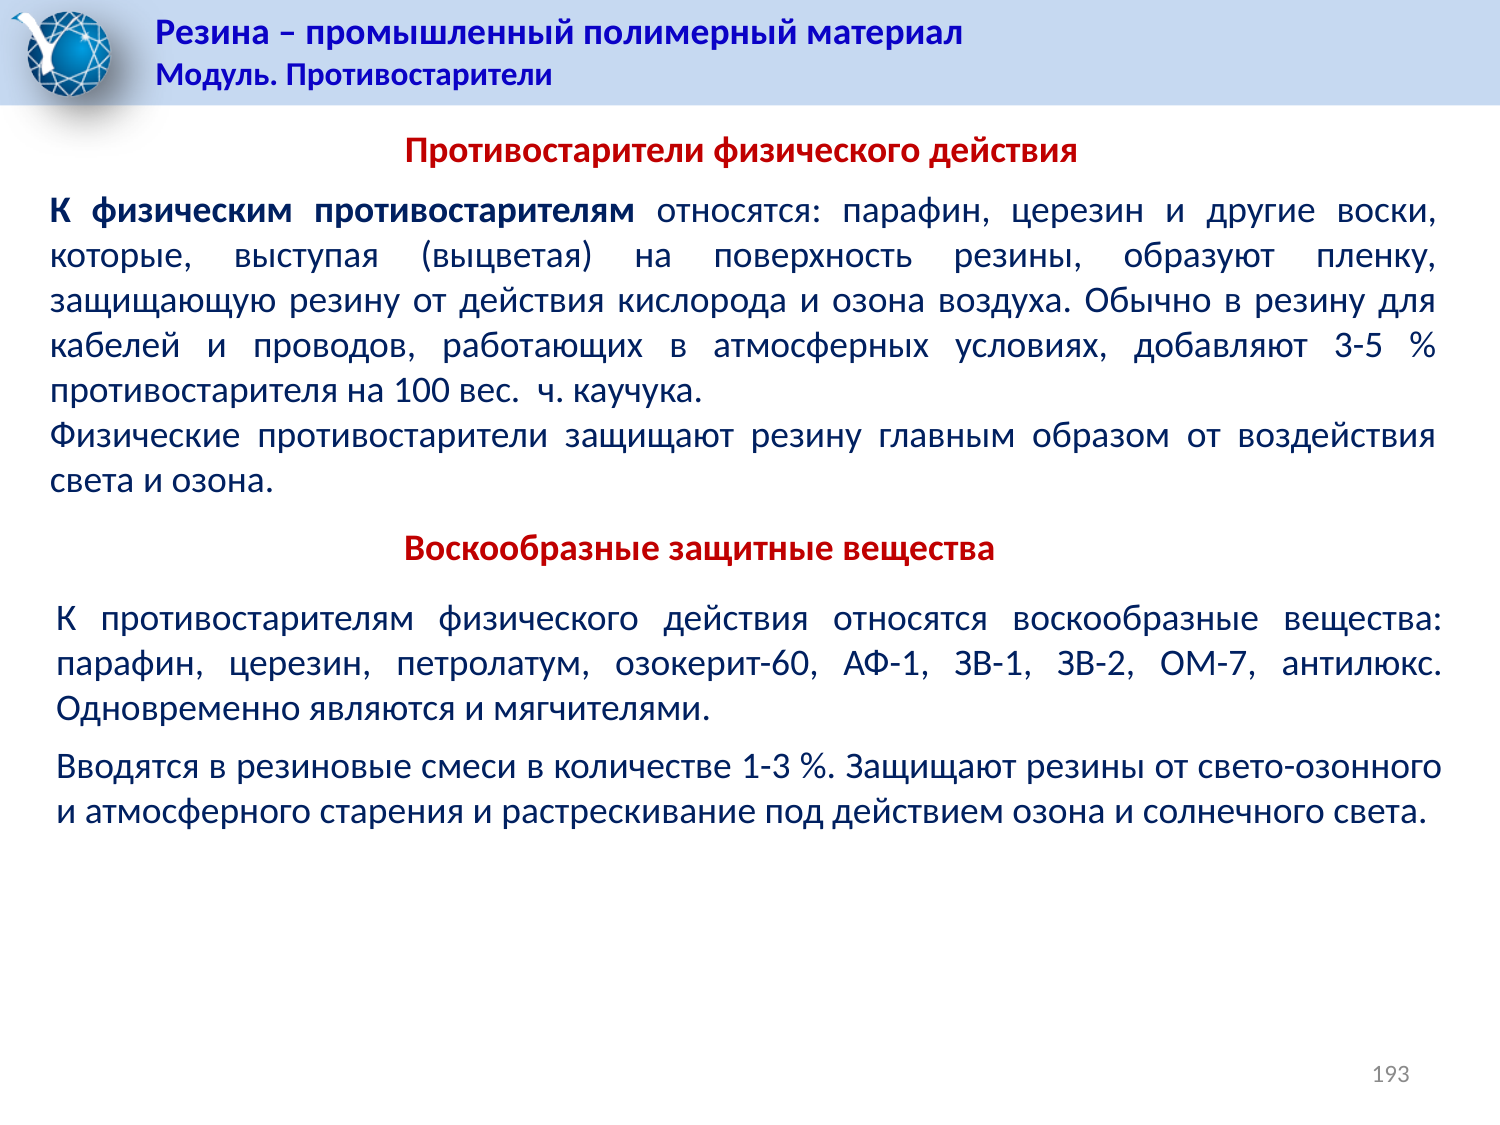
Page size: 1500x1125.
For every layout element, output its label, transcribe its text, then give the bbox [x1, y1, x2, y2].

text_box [0, 0, 1500, 106]
text_box Воскообразные защитные вещества [389, 515, 1011, 576]
text_box К физическим противостарителям относятся: парафин, церезин и другие воски, которые, выступая (выцветая) на поверхность резины, образуют пленку, защищающую резину от действия кислорода и озона воздуха. Обычно в резину для кабелей и проводов, работающих в атмосферных условиях, добавляют 3-5 % противостарителя на 100 вес. ч. каучука. Физические противостарители защищают резину главным образом от воздействия света и озона. [35, 177, 1453, 507]
text_box К противостарителям физического действия относятся воскообразные вещества: парафин, церезин, петролатум, озокерит-60, АФ-1, ЗВ-1, ЗВ-2, ОМ-7, антилюкс. Одновременно являются и мягчителями. Вводятся в резиновые смеси в количестве 1-3 %. Защищают резины от свето-озонного и атмосферного старения и растрескивание под действием озона и солнечного света. [41, 585, 1459, 839]
text_box Противостарители физического действия [389, 117, 1094, 177]
slide_number 193 [1074, 1042, 1425, 1103]
